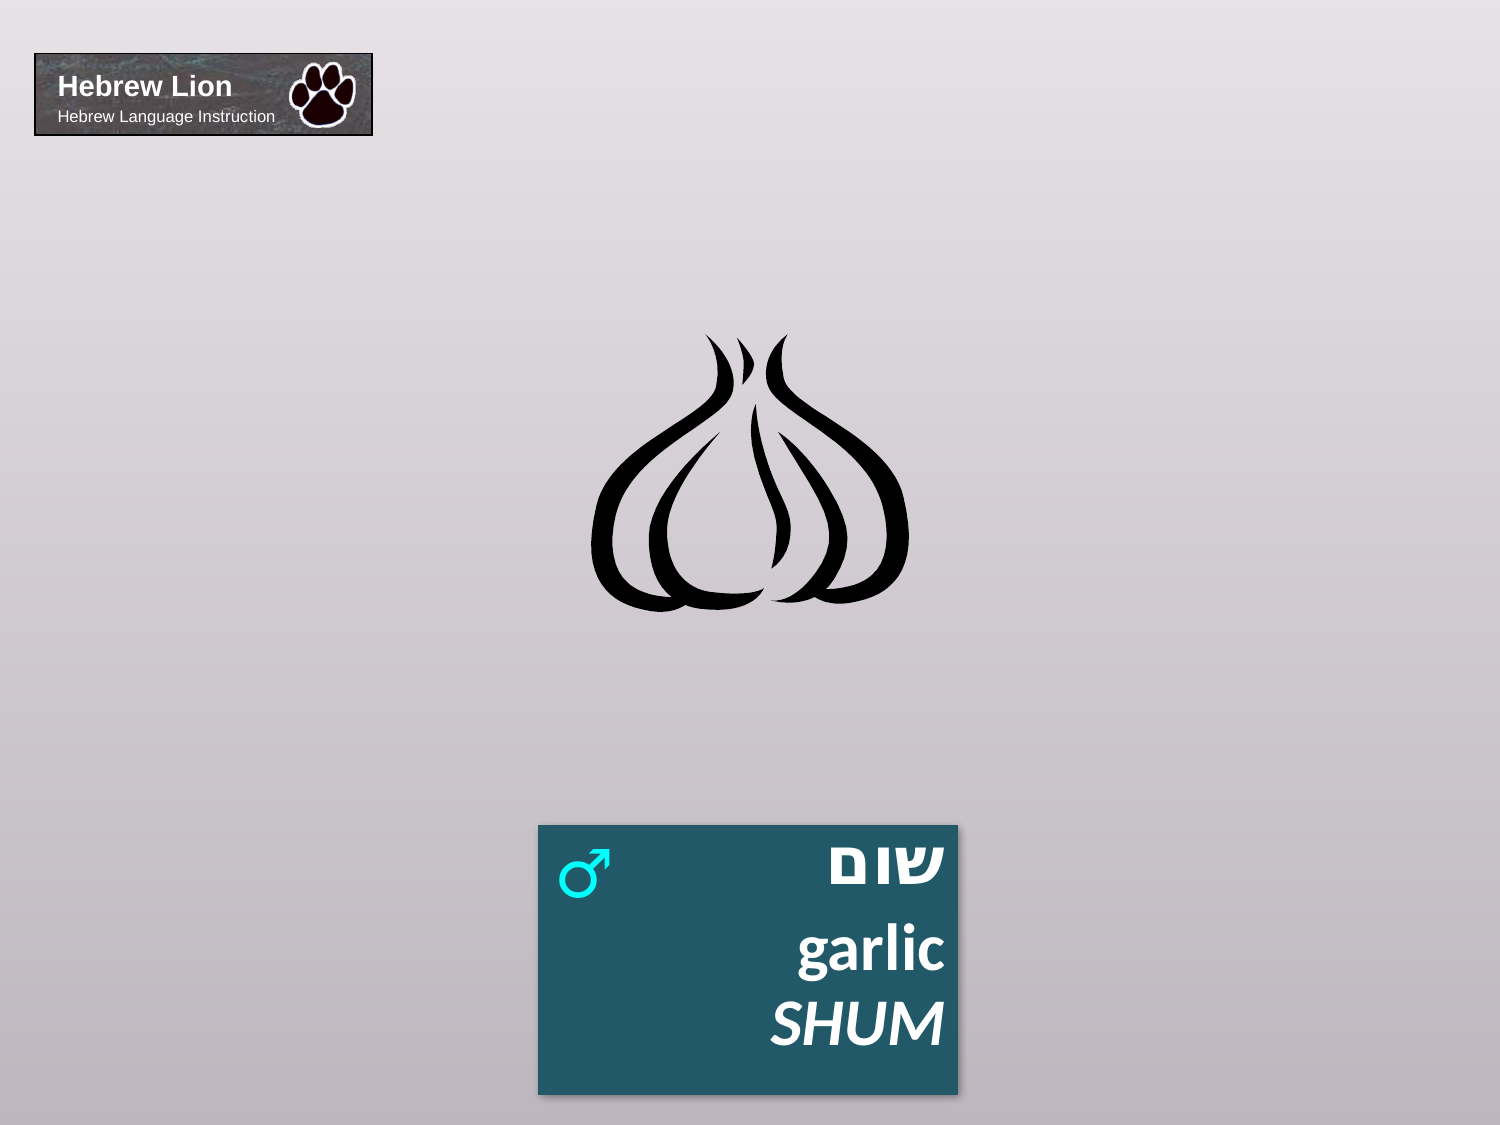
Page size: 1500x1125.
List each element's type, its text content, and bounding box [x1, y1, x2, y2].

table_header שום garlic SHUM [538, 825, 958, 1095]
picture [36, 54, 371, 134]
picture [577, 334, 923, 616]
text_box ♂ [539, 823, 965, 941]
